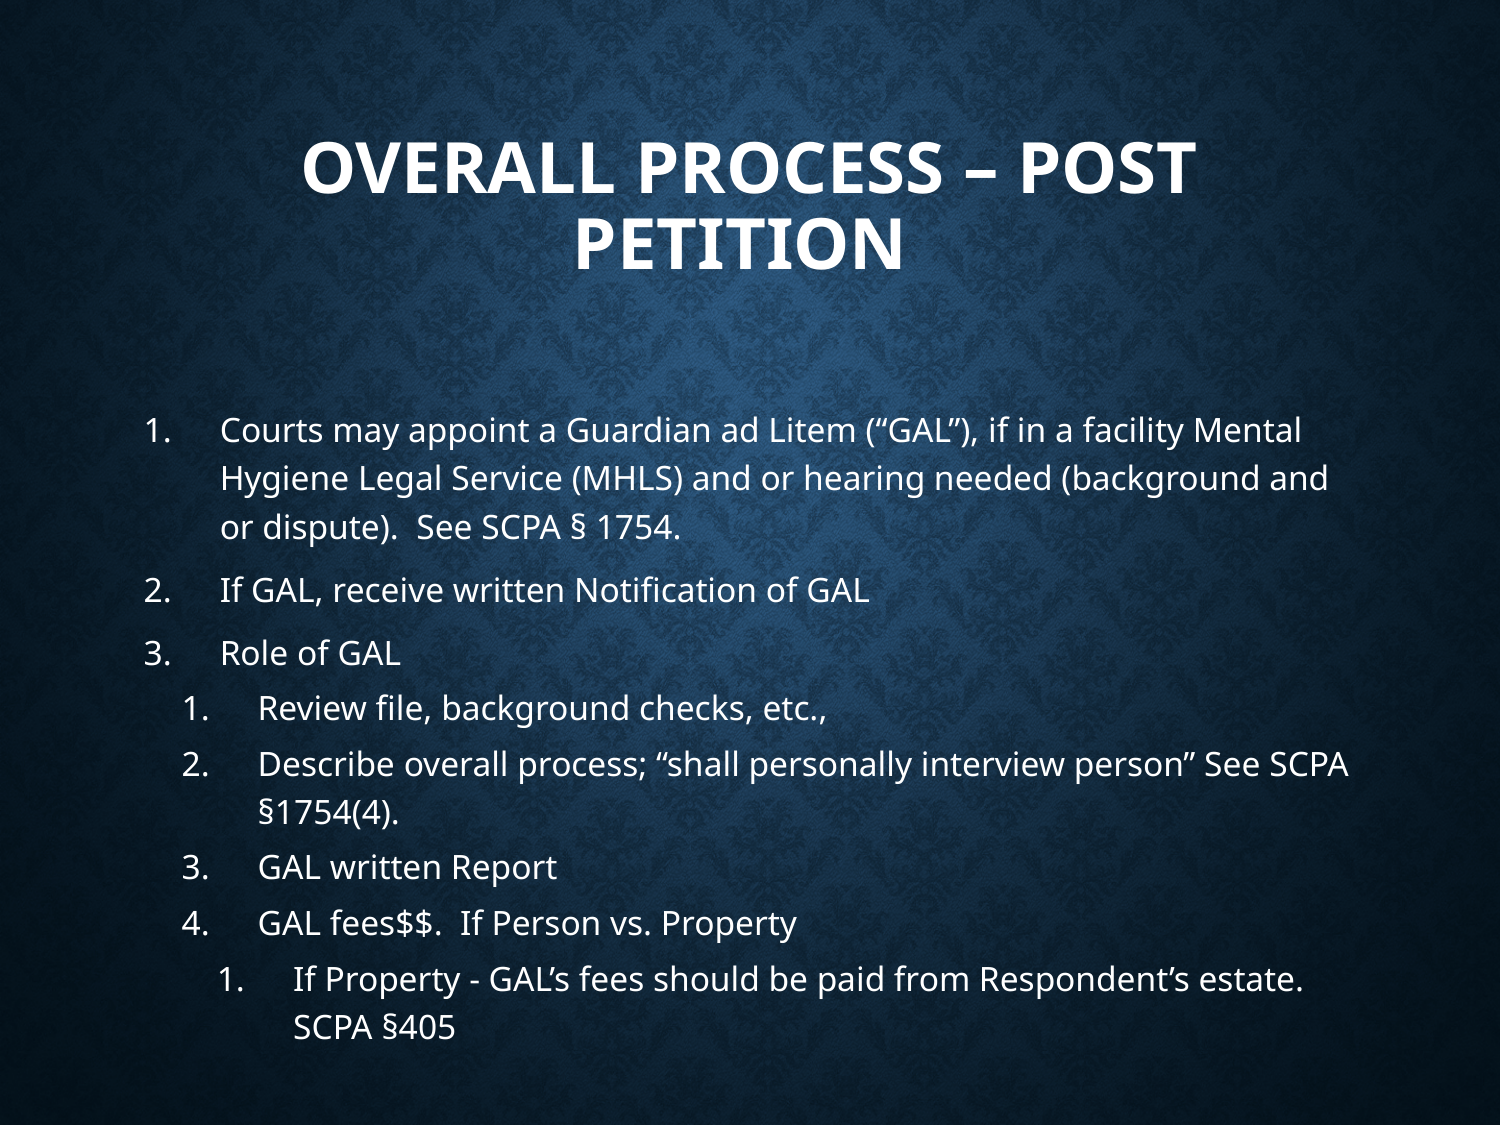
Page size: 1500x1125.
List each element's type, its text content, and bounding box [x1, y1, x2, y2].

list Courts may appoint a Guardian ad Litem (“GAL”), if in a facility Mental Hygiene Legal Service (MHLS) and or hearing needed (background and or dispute). See SCPA § 1754. If GAL, receive written Notification of GAL Role of GAL Review file, background checks, etc., Describe overall process; “shall personally interview person” See SCPA §1754(4). GAL written Report GAL fees$$. If Person vs. Property If Property - GAL’s fees should be paid from Respondent’s estate. SCPA §405 [112, 343, 1387, 1063]
title OVERALL PROCESS – POST PETITION [112, 99, 1387, 318]
